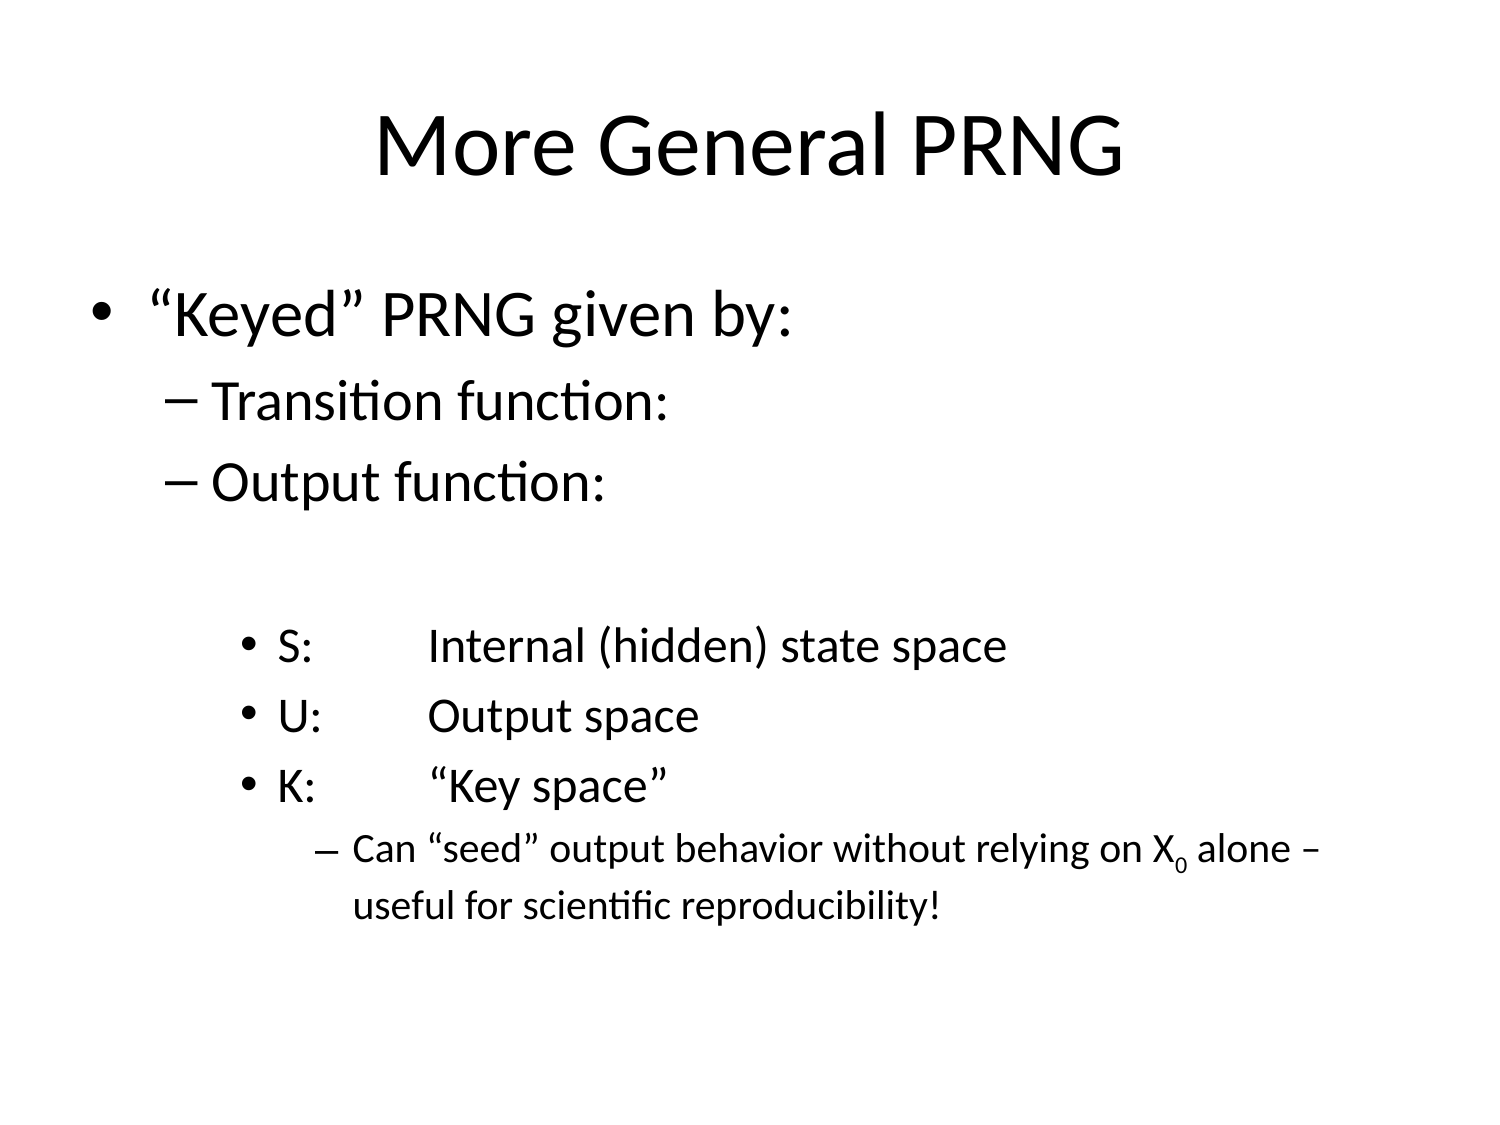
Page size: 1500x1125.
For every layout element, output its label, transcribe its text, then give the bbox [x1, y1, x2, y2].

title More General PRNG [75, 45, 1425, 233]
